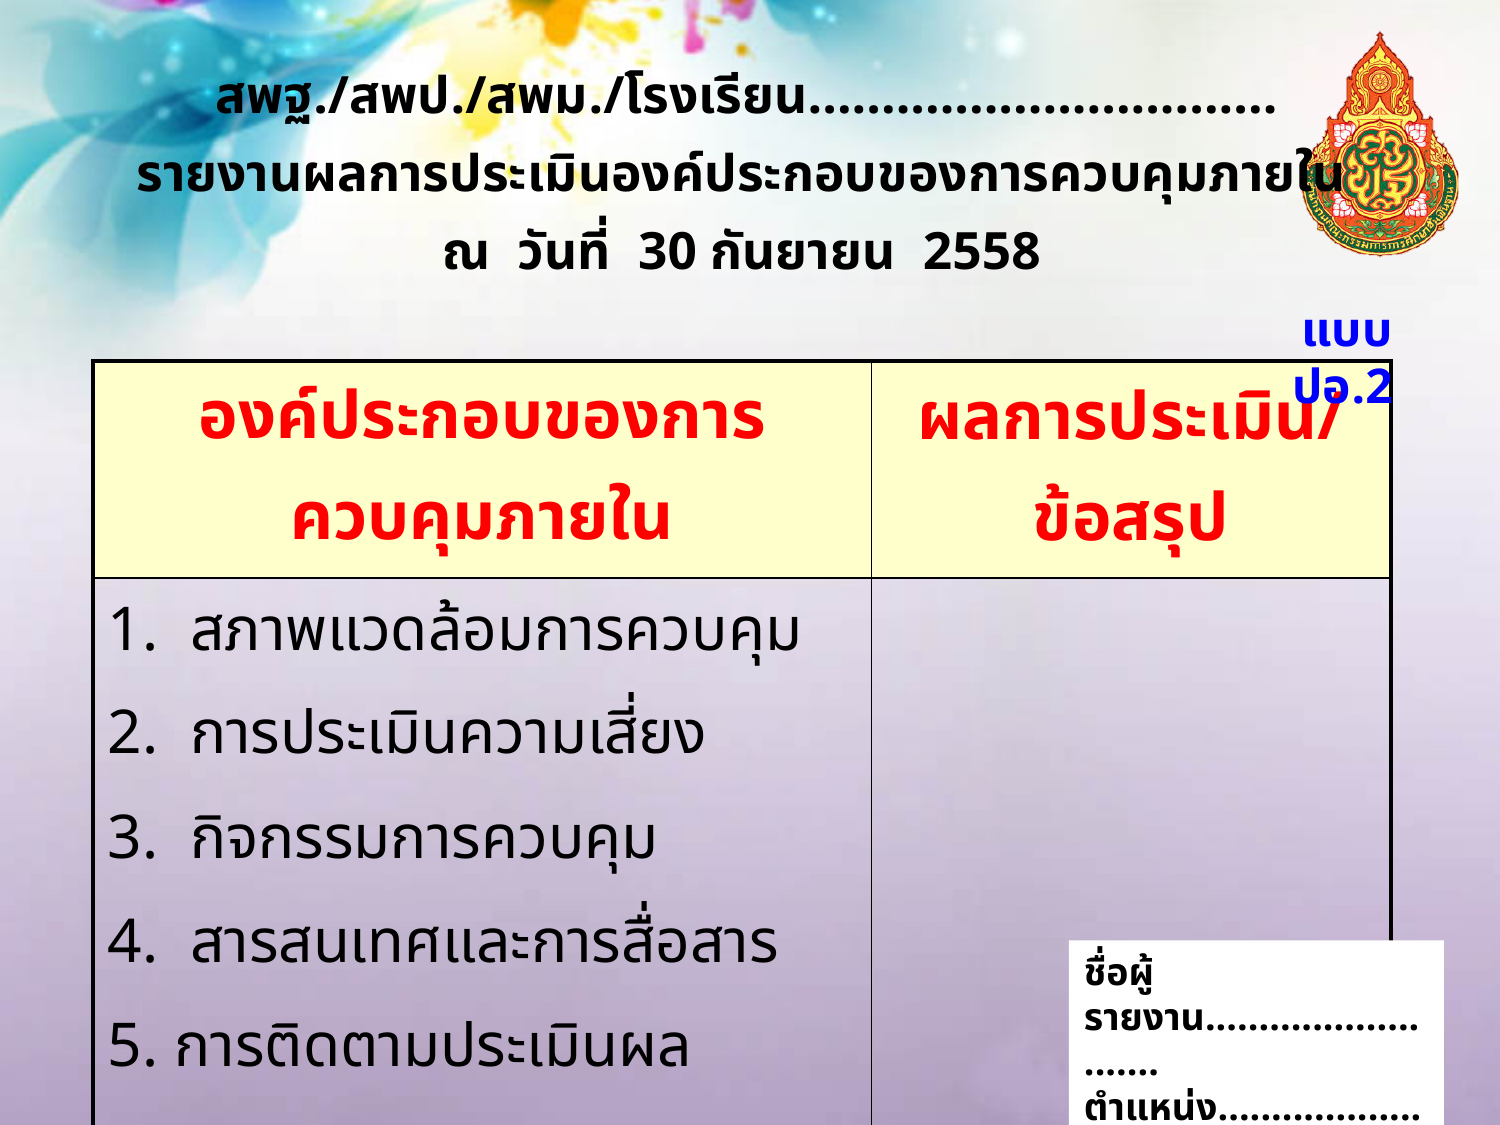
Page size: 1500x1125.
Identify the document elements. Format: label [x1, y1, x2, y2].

text_box [0, 0, 1500, 1125]
